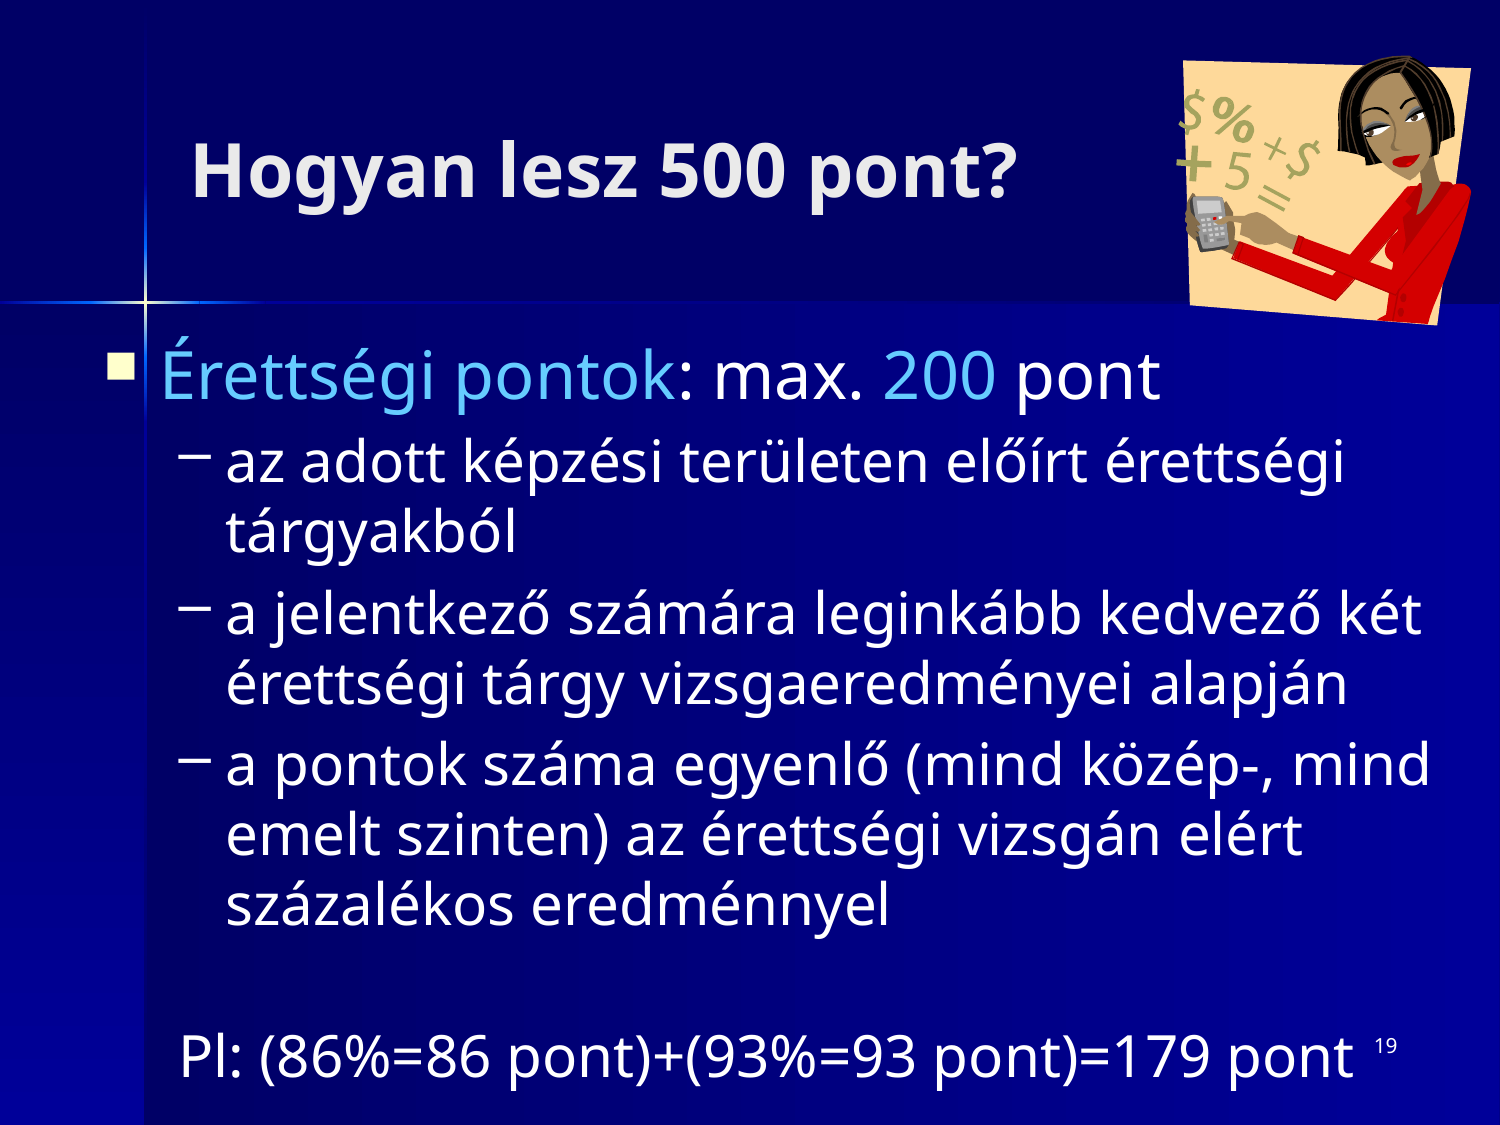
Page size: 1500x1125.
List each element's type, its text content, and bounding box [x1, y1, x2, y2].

title Hogyan lesz 500 pont? [174, 50, 1413, 285]
picture [1175, 54, 1473, 327]
list Érettségi pontok: max. 200 pont az adott képzési területen előírt érettségi tárgyakból a jelentkező számára leginkább kedvező két érettségi tárgy vizsgaeredményei alapján a pontok száma egyenlő (mind közép-, mind emelt szinten) az érettségi vizsgán elért százalékos eredménnyel Pl: (86%=86 pont)+(93%=93 pont)=179 pont [88, 324, 1471, 1125]
